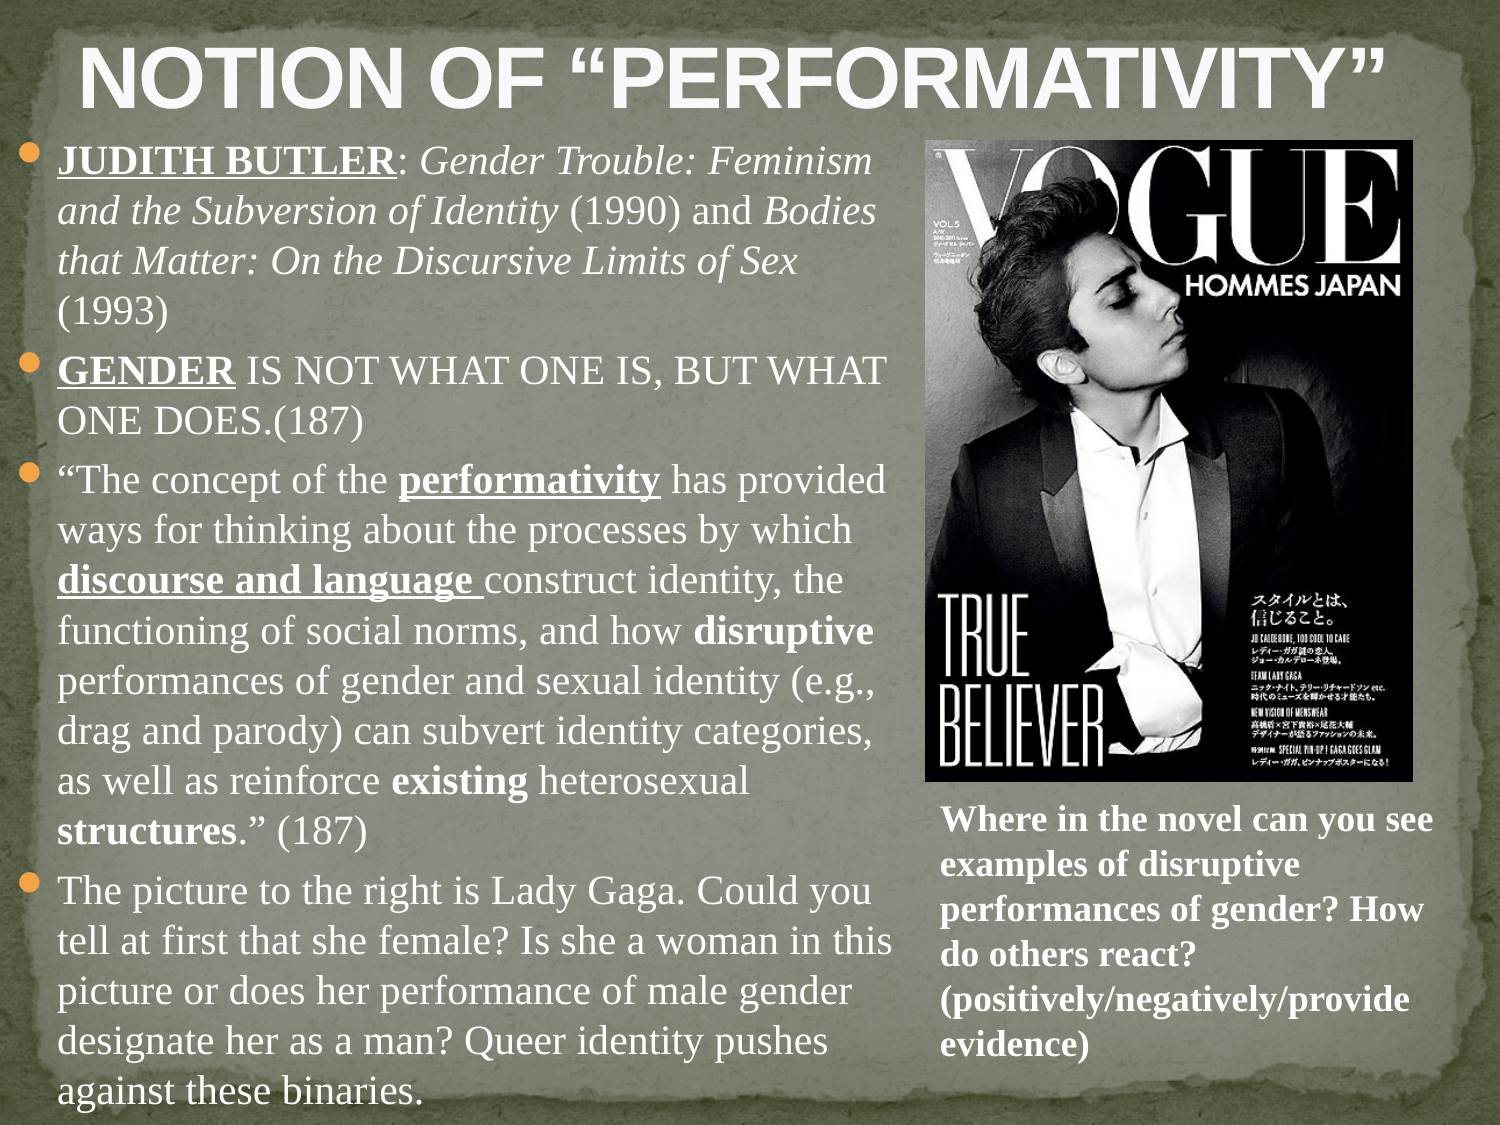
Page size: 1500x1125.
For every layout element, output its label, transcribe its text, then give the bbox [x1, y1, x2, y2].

text_box Where in the novel can you see examples of disruptive performances of gender? How do others react? (positively/negatively/provide evidence) [925, 786, 1450, 1072]
list JUDITH BUTLER: Gender Trouble: Feminism and the Subversion of Identity (1990) and Bodies that Matter: On the Discursive Limits of Sex (1993) GENDER IS NOT WHAT ONE IS, BUT WHAT ONE DOES.(187) “The concept of the performativity has provided ways for thinking about the processes by which discourse and language construct identity, the functioning of social norms, and how disruptive performances of gender and sexual identity (e.g., drag and parody) can subvert identity categories, as well as reinforce existing heterosexual structures.” (187) The picture to the right is Lady Gaga. Could you tell at first that she female? Is she a woman in this picture or does her performance of male gender designate her as a man? Queer identity pushes against these binaries. [1, 125, 926, 1125]
picture [925, 140, 1413, 782]
title NOTION OF “PERFORMATIVITY” [62, 0, 1413, 134]
